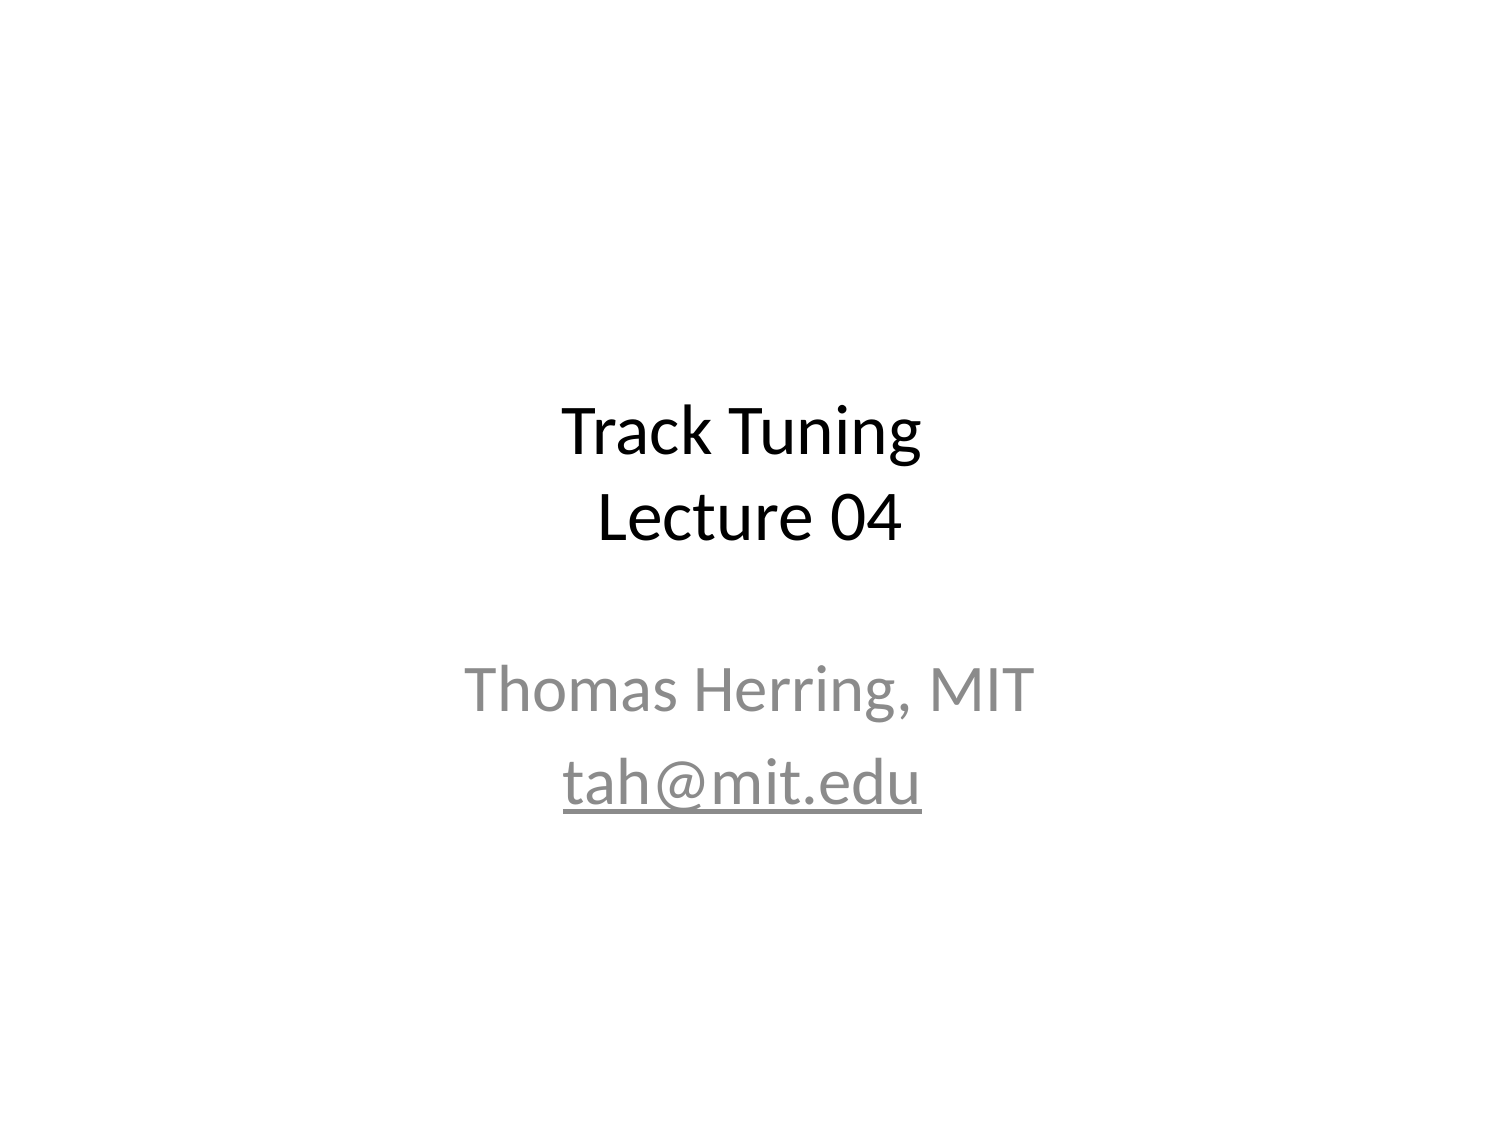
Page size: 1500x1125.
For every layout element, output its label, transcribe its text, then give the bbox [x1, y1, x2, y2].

subtitle Thomas Herring, MIT tah@mit.edu [225, 637, 1275, 925]
title Track Tuning Lecture 04 [112, 375, 1388, 563]
